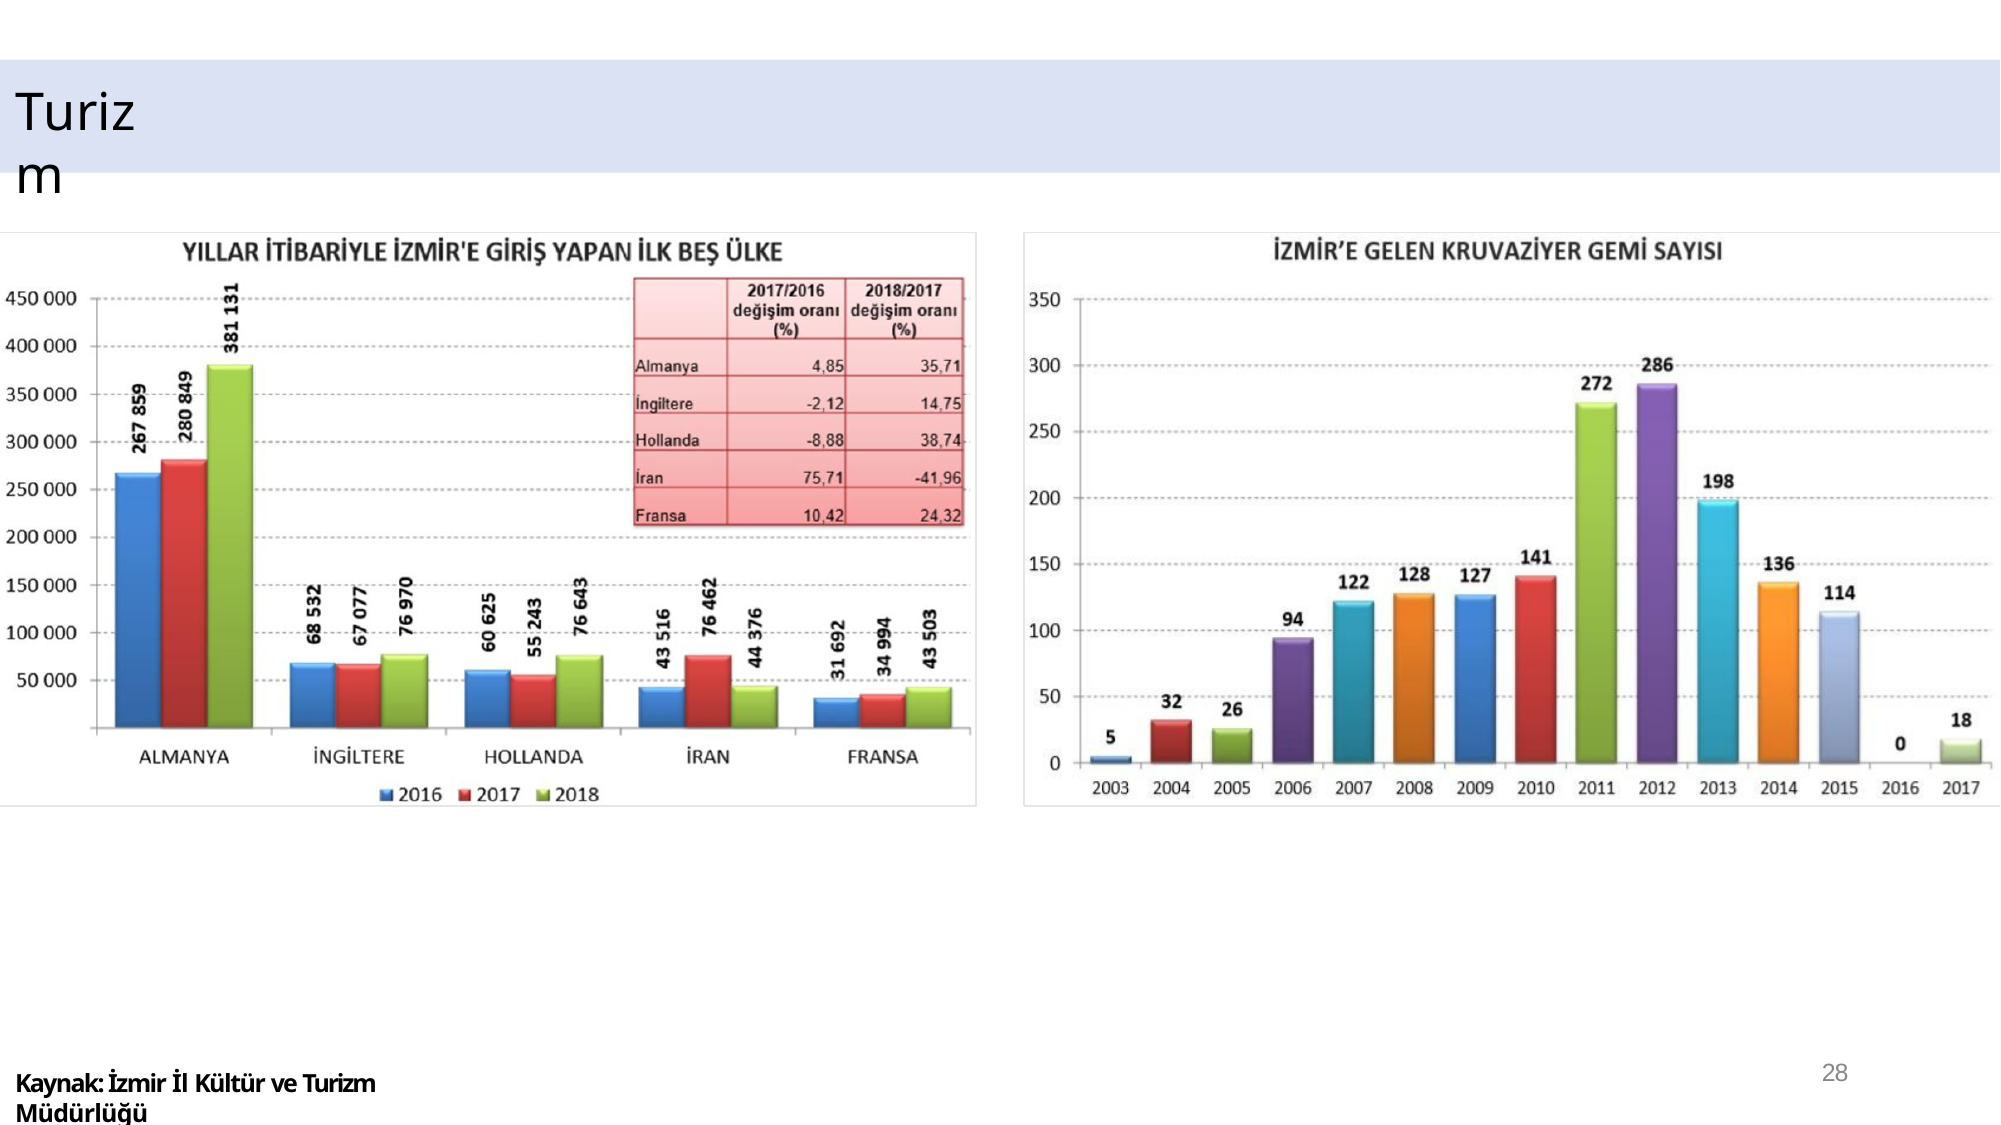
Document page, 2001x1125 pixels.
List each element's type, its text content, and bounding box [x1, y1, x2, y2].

text_box [1038, 234, 1999, 799]
text_box Kaynak: İzmir İl Kültür ve Turizm Müdürlüğü [12, 1065, 473, 1125]
text_box 28 [1819, 1054, 1850, 1087]
title Turizm [12, 76, 156, 232]
text_box [1024, 232, 2000, 806]
text_box [0, 232, 976, 806]
